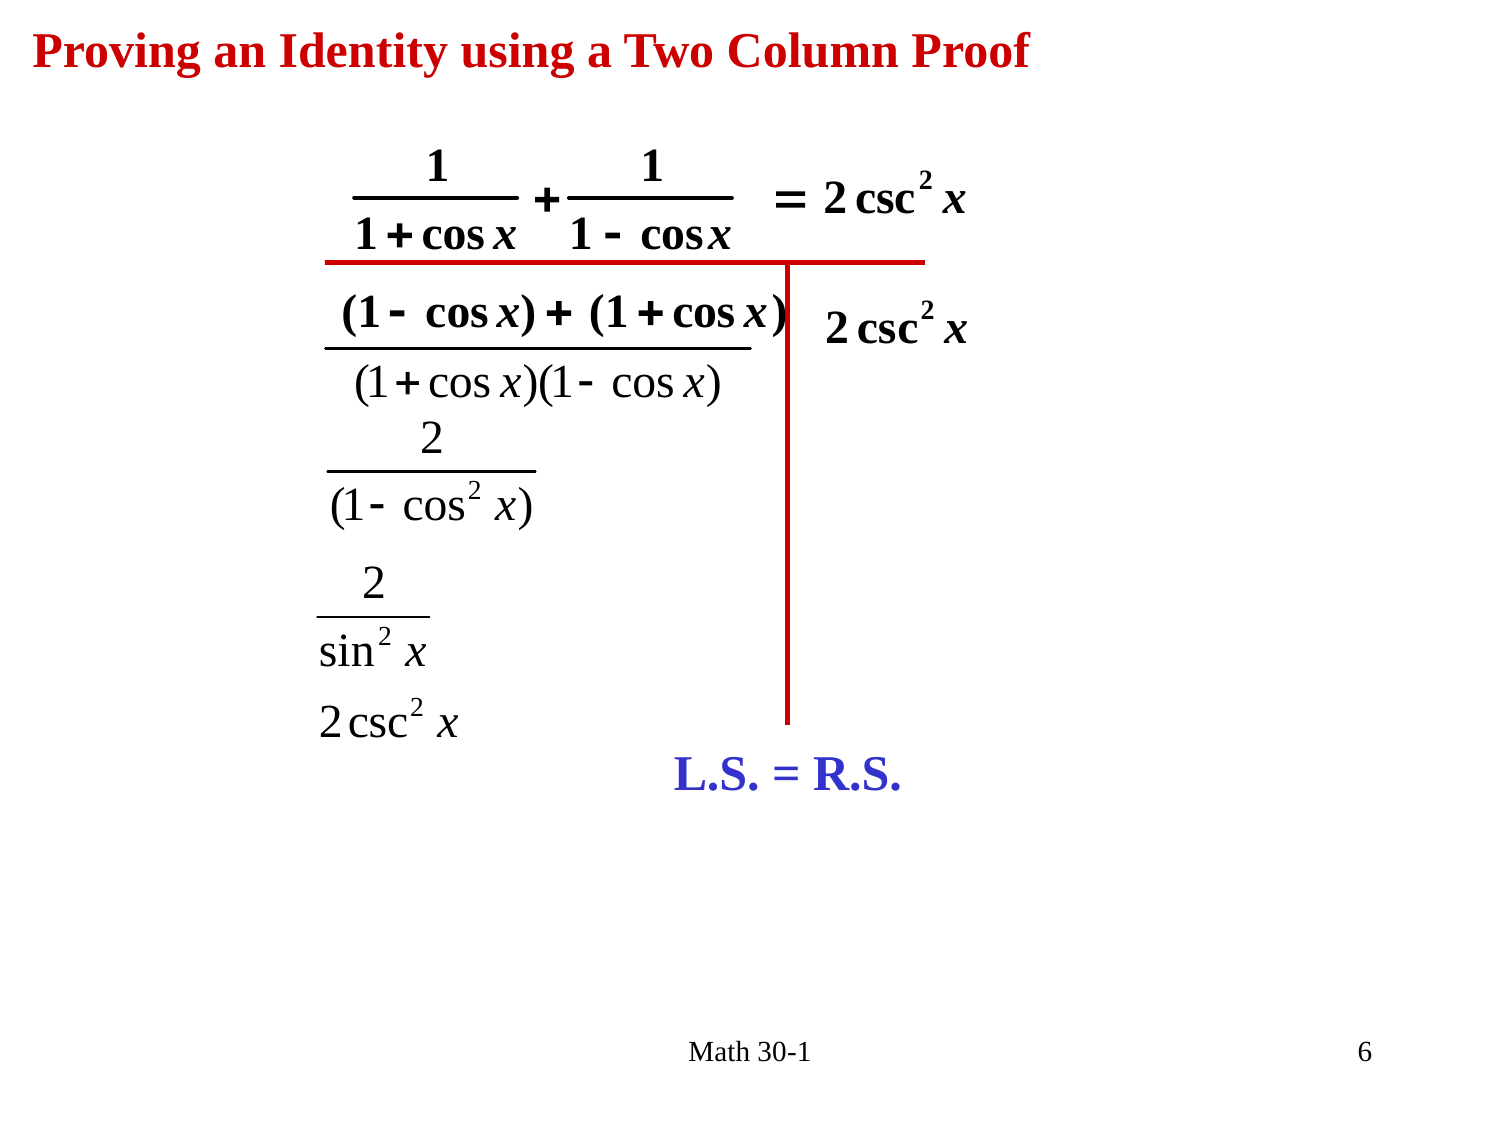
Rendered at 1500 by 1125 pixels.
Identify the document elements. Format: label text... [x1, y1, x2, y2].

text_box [345, 145, 975, 258]
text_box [540, 287, 792, 340]
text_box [820, 295, 977, 352]
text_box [337, 287, 538, 340]
footer Math 30-1 [512, 1025, 988, 1100]
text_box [311, 685, 467, 750]
slide_number 6 [1074, 1025, 1388, 1100]
text_box L.S. = R.S. [658, 733, 917, 808]
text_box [309, 553, 441, 677]
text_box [319, 407, 547, 540]
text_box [317, 284, 760, 417]
text_box Proving an Identity using a Two Column Proof [17, 9, 1058, 85]
